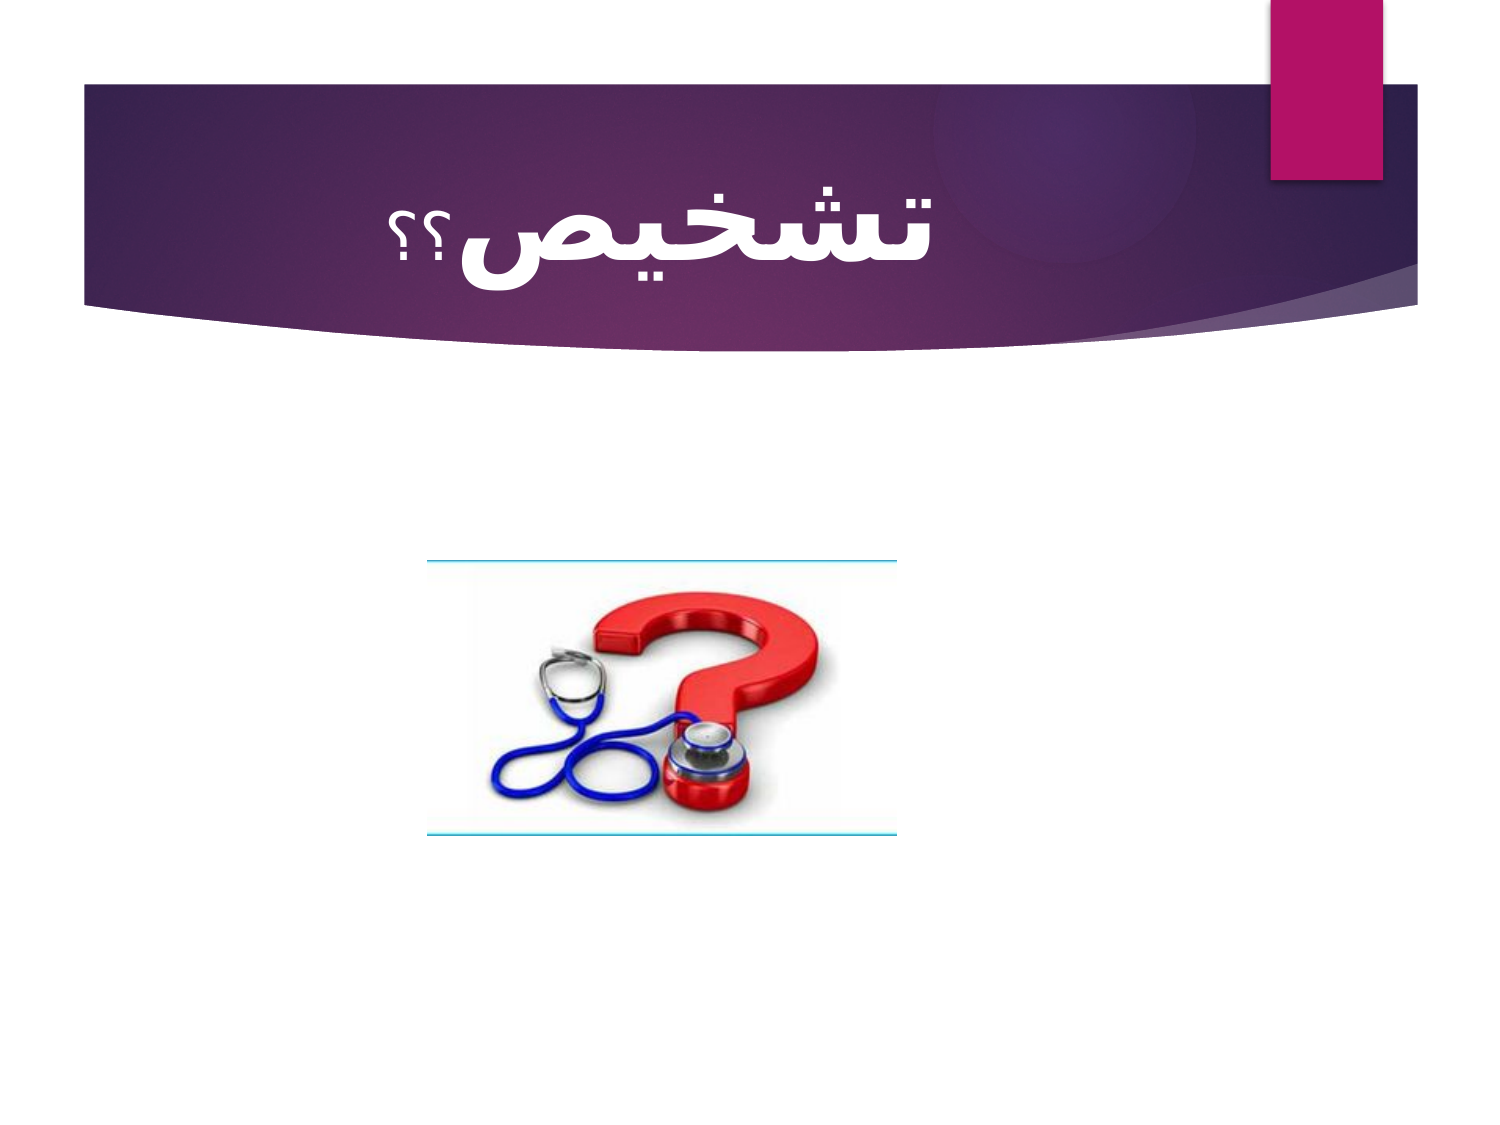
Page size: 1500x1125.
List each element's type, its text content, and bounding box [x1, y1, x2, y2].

title تشخیص؟؟ [142, 152, 1183, 269]
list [427, 560, 897, 836]
